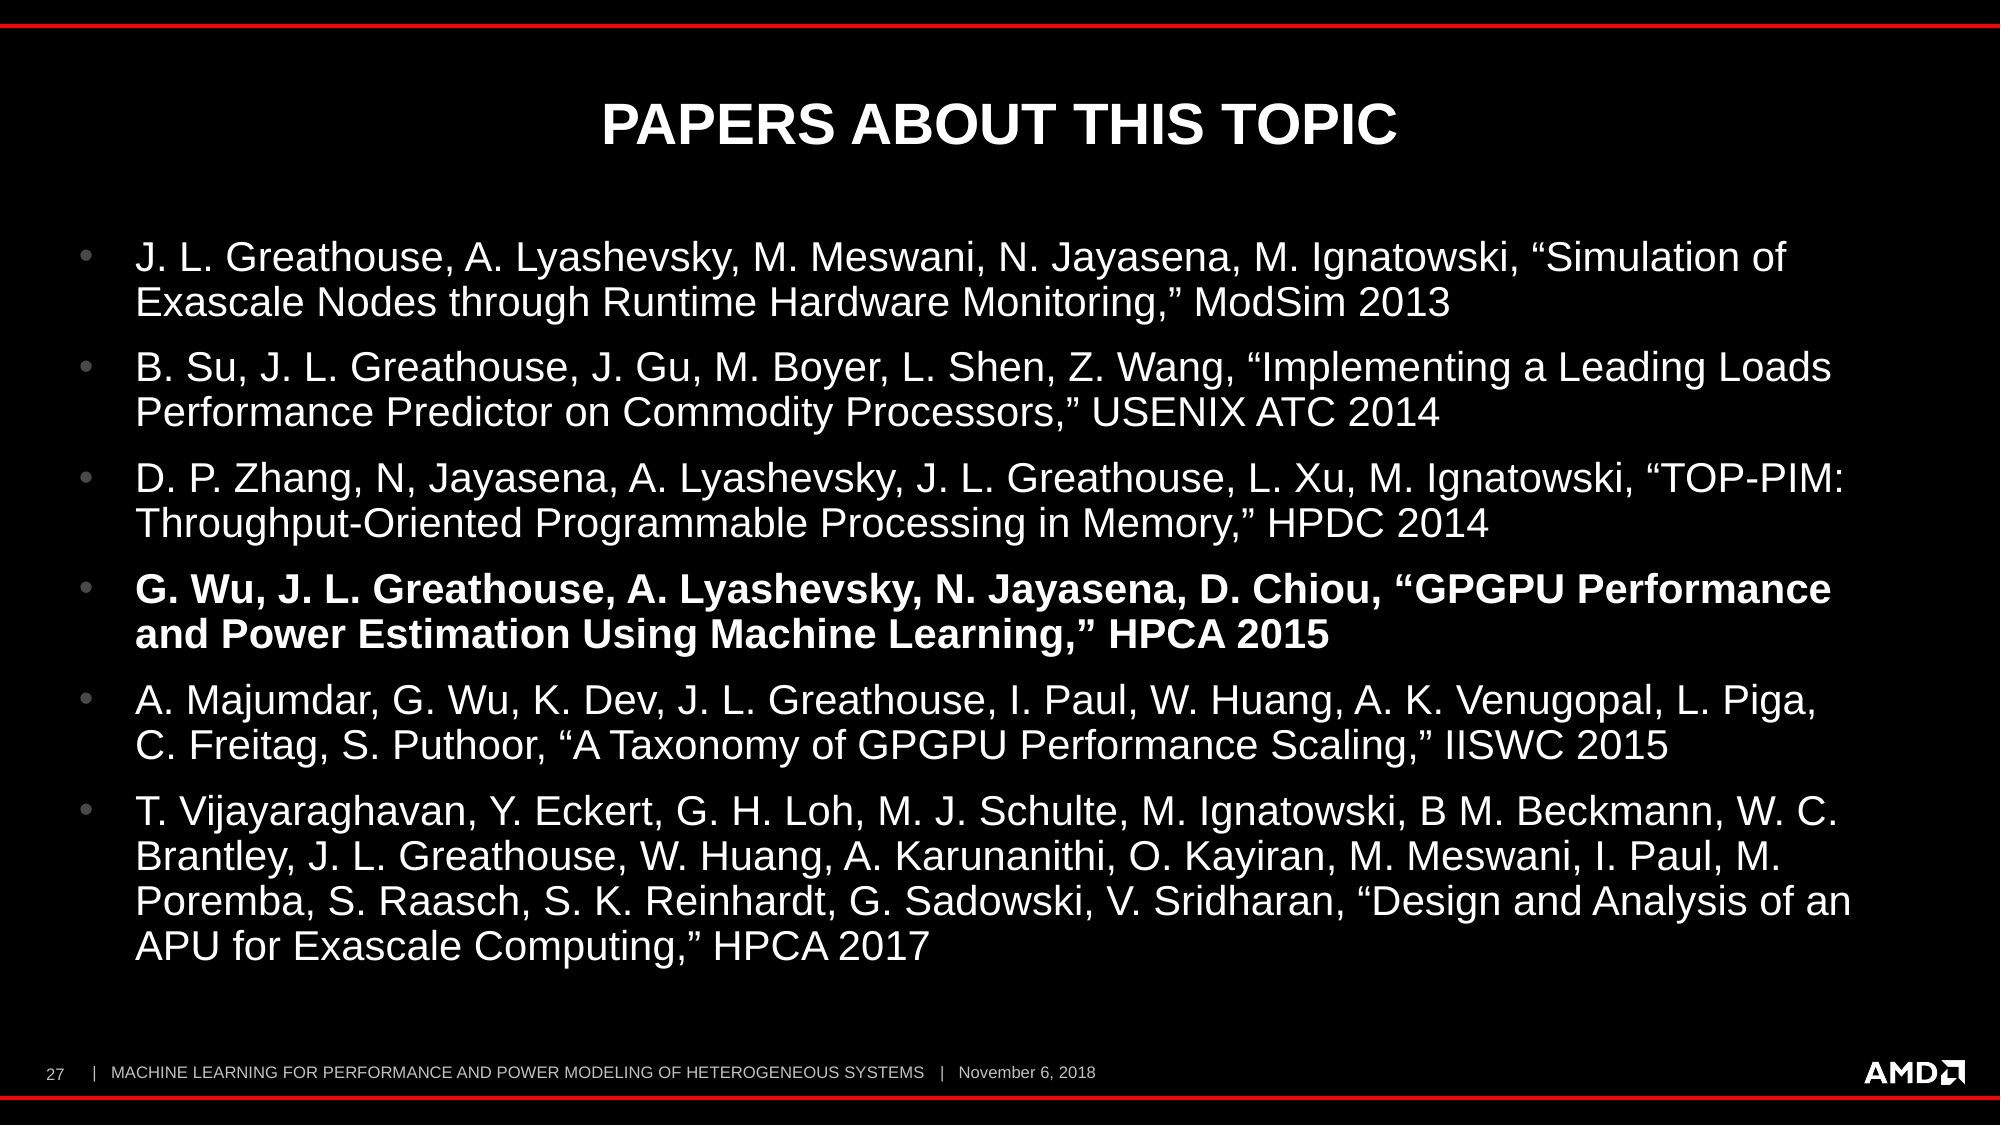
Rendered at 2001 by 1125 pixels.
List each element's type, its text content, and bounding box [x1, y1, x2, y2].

text_box J. L. Greathouse, A. Lyashevsky, M. Meswani, N. Jayasena, M. Ignatowski, “Simulation of Exascale Nodes through Runtime Hardware Monitoring,” ModSim 2013 B. Su, J. L. Greathouse, J. Gu, M. Boyer, L. Shen, Z. Wang, “Implementing a Leading Loads Performance Predictor on Commodity Processors,” USENIX ATC 2014 D. P. Zhang, N, Jayasena, A. Lyashevsky, J. L. Greathouse, L. Xu, M. Ignatowski, “TOP-PIM: Throughput-Oriented Programmable Processing in Memory,” HPDC 2014 G. Wu, J. L. Greathouse, A. Lyashevsky, N. Jayasena, D. Chiou, “GPGPU Performance and Power Estimation Using Machine Learning,” HPCA 2015 A. Majumdar, G. Wu, K. Dev, J. L. Greathouse, I. Paul, W. Huang, A. K. Venugopal, L. Piga, C. Freitag, S. Puthoor, “A Taxonomy of GPGPU Performance Scaling,” IISWC 2015 T. Vijayaraghavan, Y. Eckert, G. H. Loh, M. J. Schulte, M. Ignatowski, B M. Beckmann, W. C. Brantley, J. L. Greathouse, W. Huang, A. Karunanithi, O. Kayiran, M. Meswani, I. Paul, M. Poremba, S. Raasch, S. K. Reinhardt, G. Sadowski, V. Sridharan, “Design and Analysis of an APU for Exascale Computing,” HPCA 2017 [64, 227, 1881, 1057]
slide_number 27 [27, 1056, 84, 1091]
title Papers About This Topic [64, 73, 1936, 179]
picture [1864, 1060, 1965, 1085]
